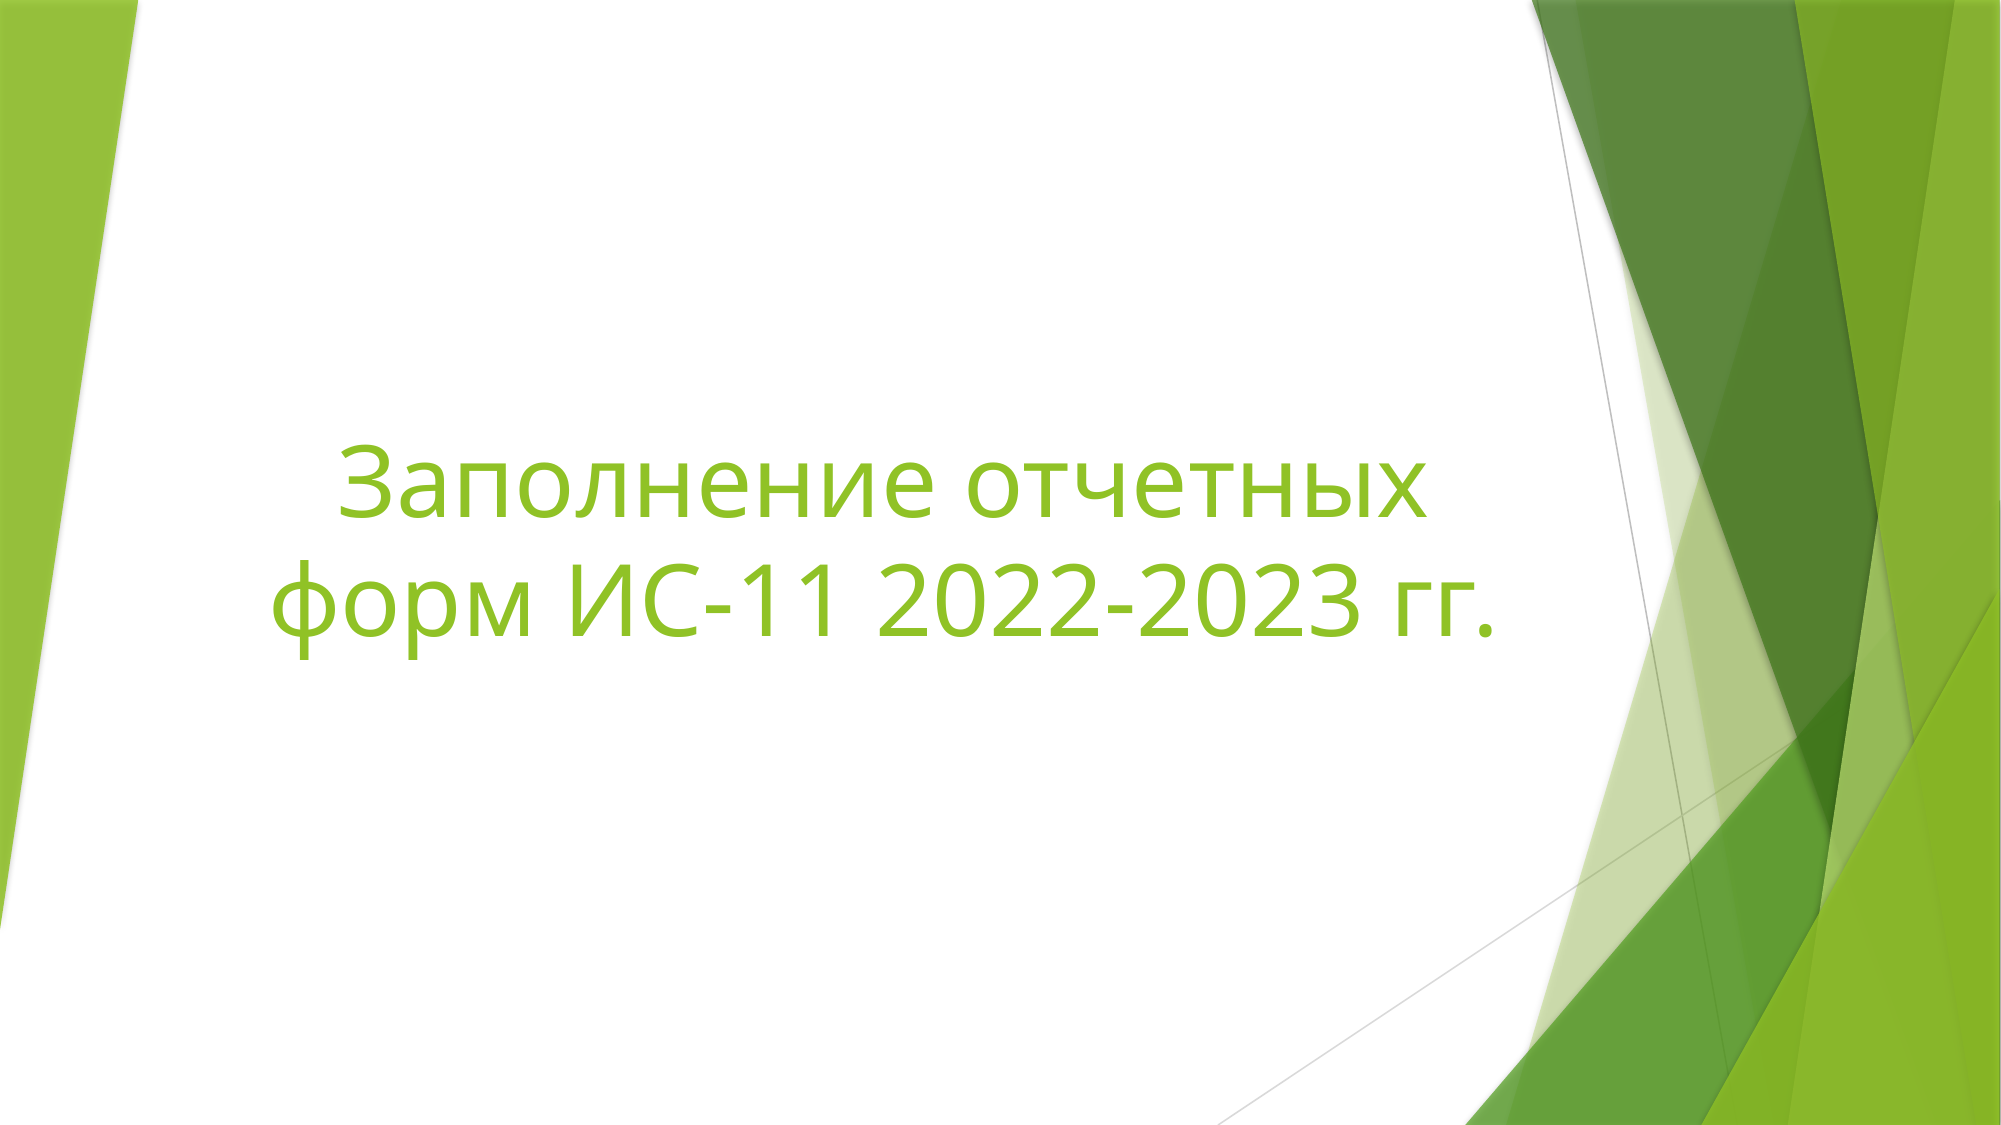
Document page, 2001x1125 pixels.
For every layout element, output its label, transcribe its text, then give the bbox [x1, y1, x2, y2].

title Заполнение отчетных форм ИС-11 2022-2023 гг. [247, 244, 1522, 665]
